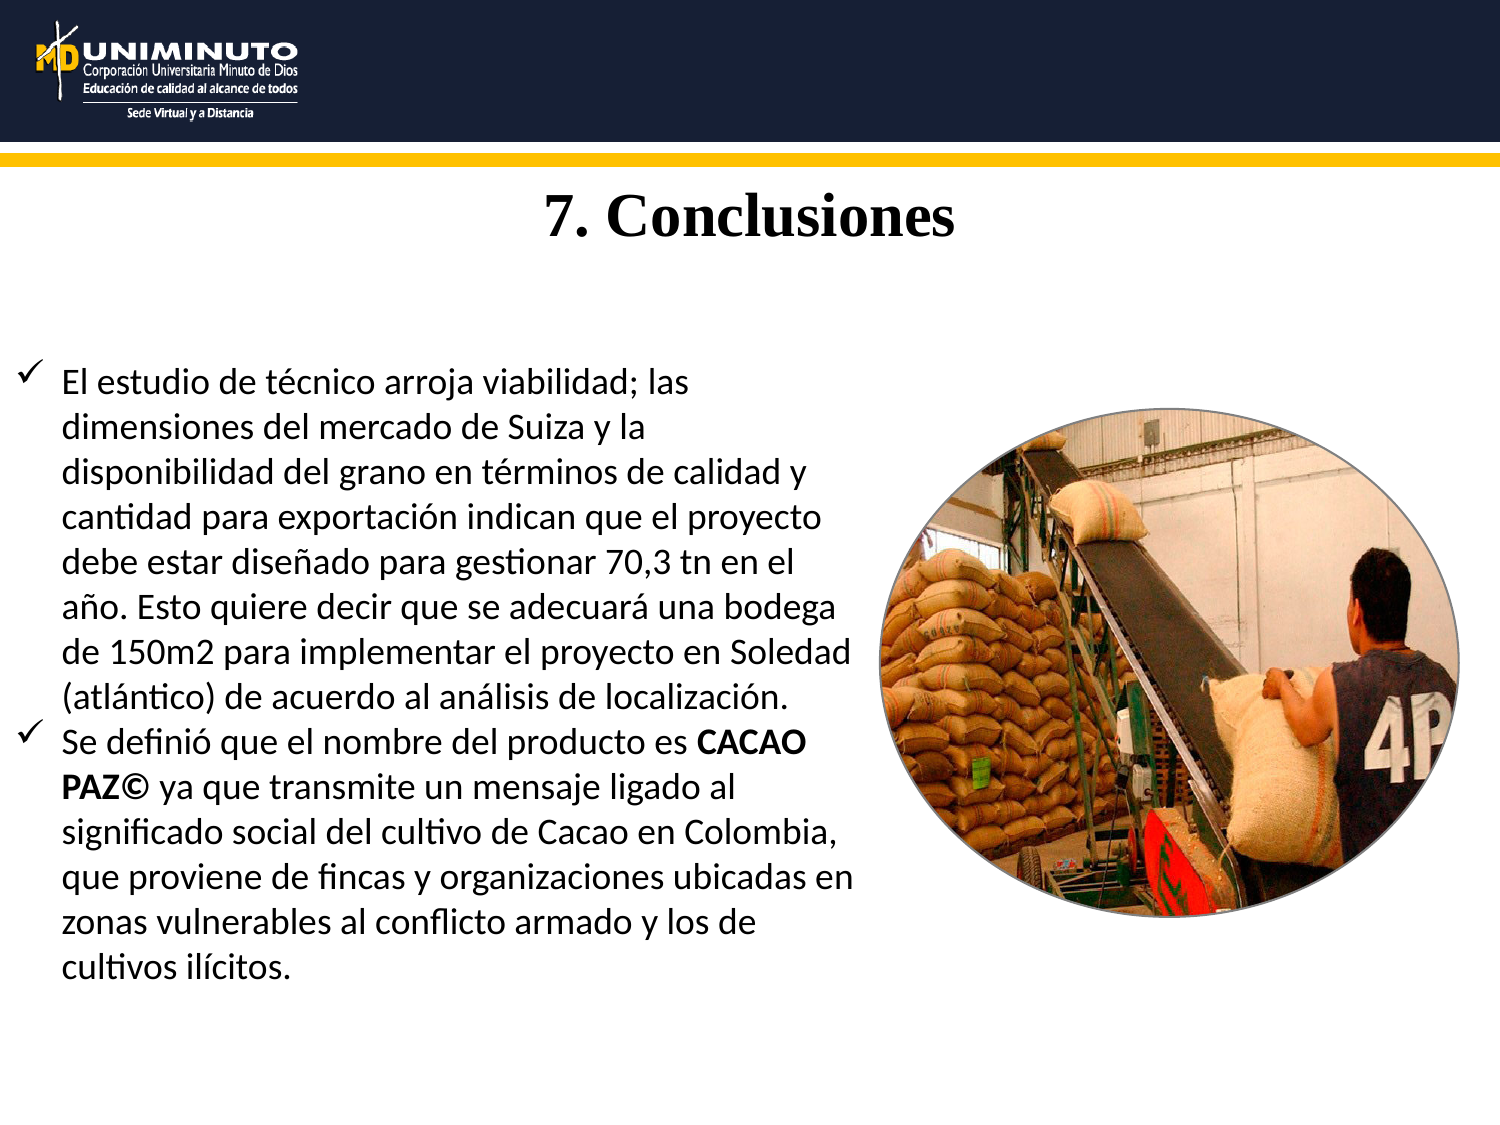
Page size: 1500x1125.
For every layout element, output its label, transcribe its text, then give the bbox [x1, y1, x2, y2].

text_box El estudio de técnico arroja viabilidad; las dimensiones del mercado de Suiza y la disponibilidad del grano en términos de calidad y cantidad para exportación indican que el proyecto debe estar diseñado para gestionar 70,3 tn en el año. Esto quiere decir que se adecuará una bodega de 150m2 para implementar el proyecto en Soledad (atlántico) de acuerdo al análisis de localización. Se definió que el nombre del producto es CACAO PAZ© ya que transmite un mensaje ligado al significado social del cultivo de Cacao en Colombia, que proviene de fincas y organizaciones ubicadas en zonas vulnerables al conflicto armado y los de cultivos ilícitos. [0, 349, 880, 995]
text_box [878, 407, 1460, 918]
picture [0, 0, 1500, 1125]
text_box 7. Conclusiones [112, 143, 1388, 279]
